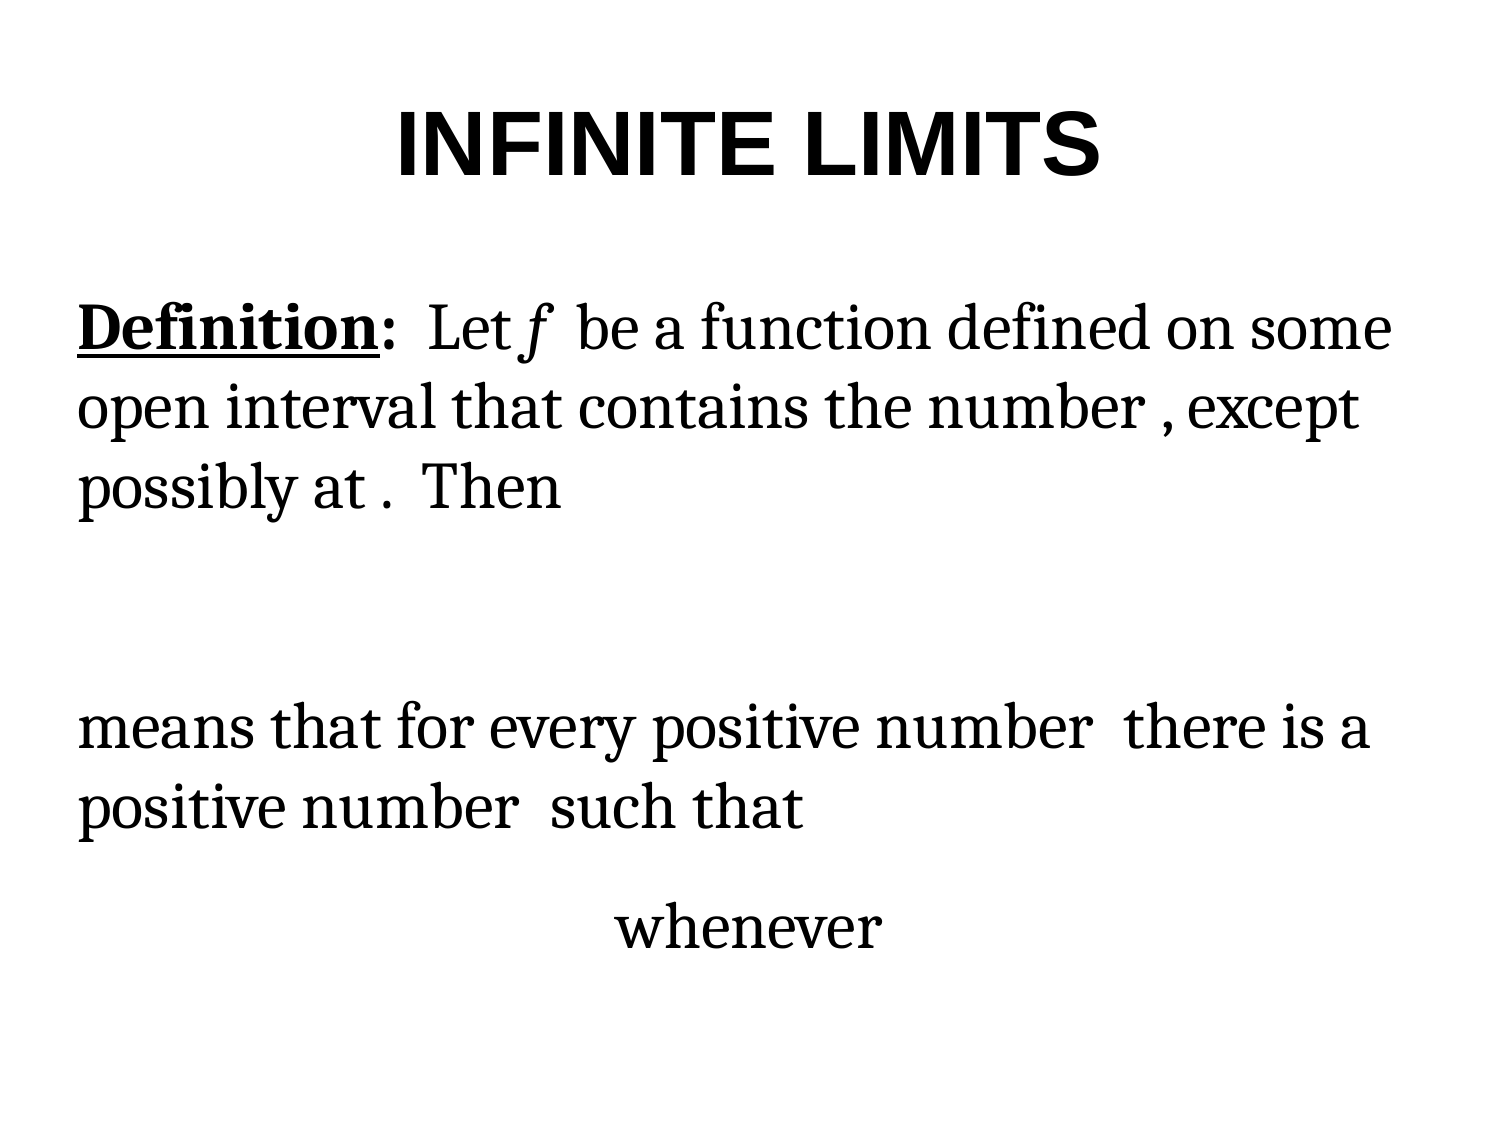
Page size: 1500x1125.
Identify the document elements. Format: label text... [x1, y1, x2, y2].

title INFINITE LIMITS [75, 45, 1425, 233]
